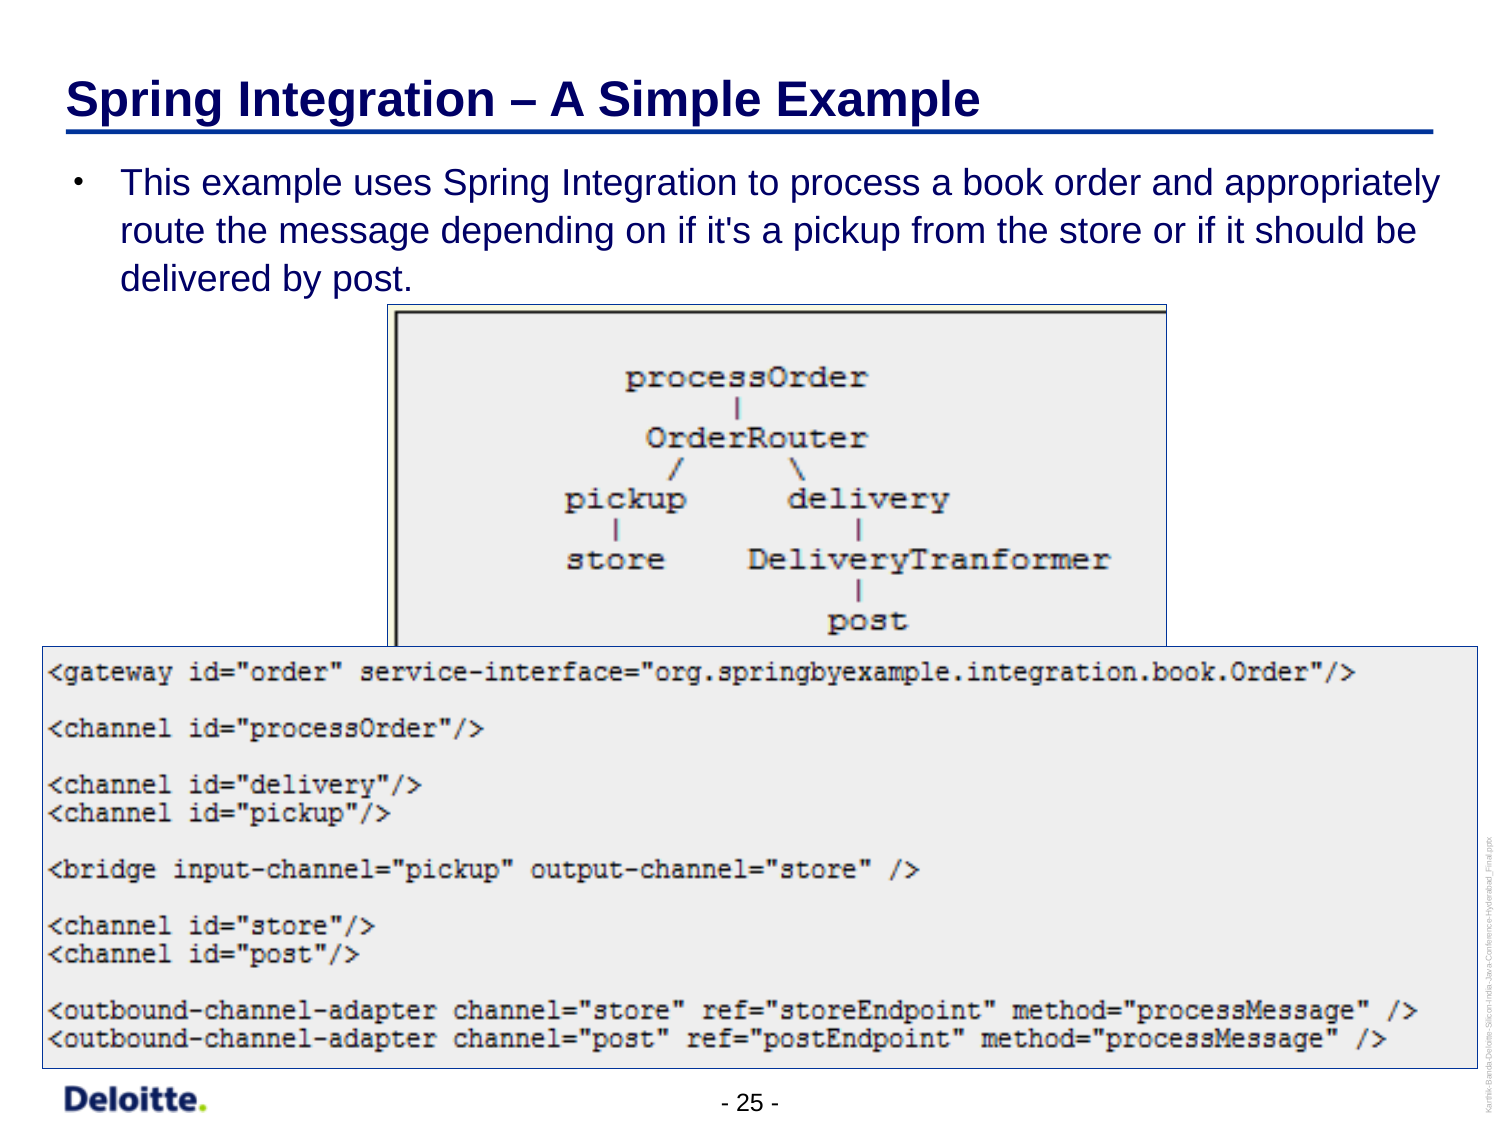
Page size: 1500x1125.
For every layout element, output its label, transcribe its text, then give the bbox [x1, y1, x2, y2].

list This example uses Spring Integration to process a book order and appropriately route the message depending on if it's a pickup from the store or if it should be delivered by post. [73, 155, 1441, 644]
picture [42, 304, 1478, 1069]
picture [64, 1085, 208, 1113]
title Spring Integration – A Simple Example [65, 66, 1434, 127]
